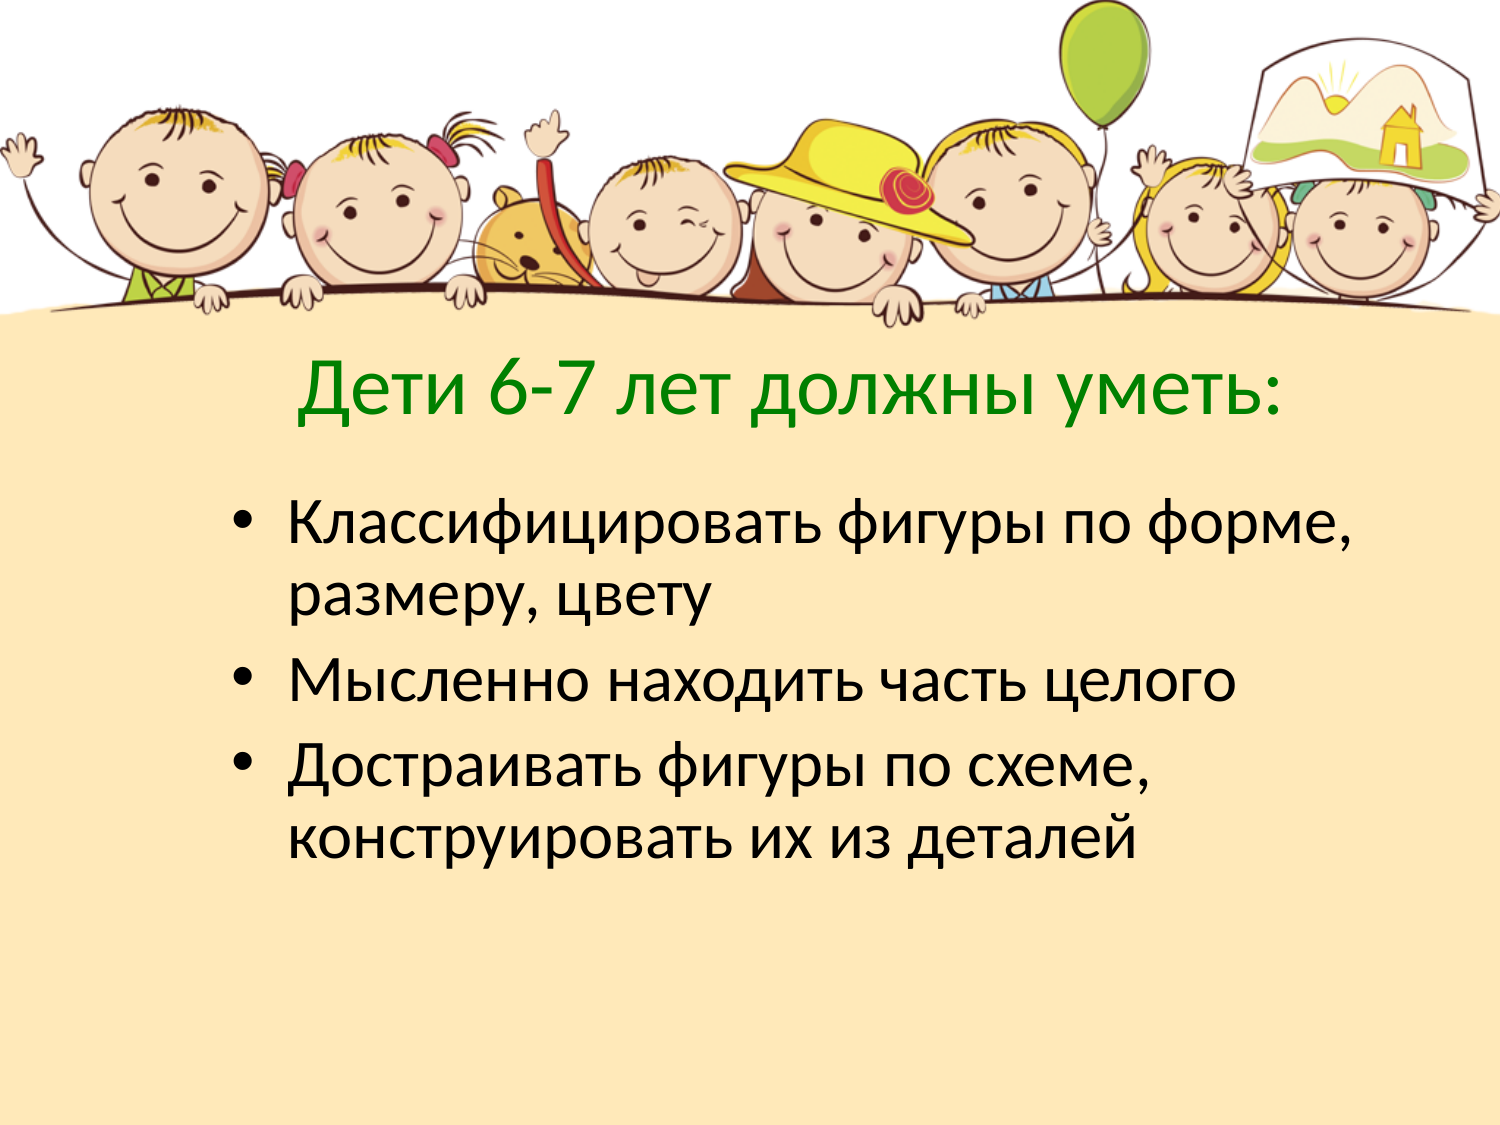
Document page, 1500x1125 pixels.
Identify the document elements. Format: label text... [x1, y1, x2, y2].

list Классифицировать фигуры по форме, размеру, цвету Мысленно находить часть целого Достраивать фигуры по схеме, конструировать их из деталей [216, 478, 1397, 943]
title Дети 6-7 лет должны уметь: [147, 280, 1436, 481]
picture [0, 0, 1500, 1125]
